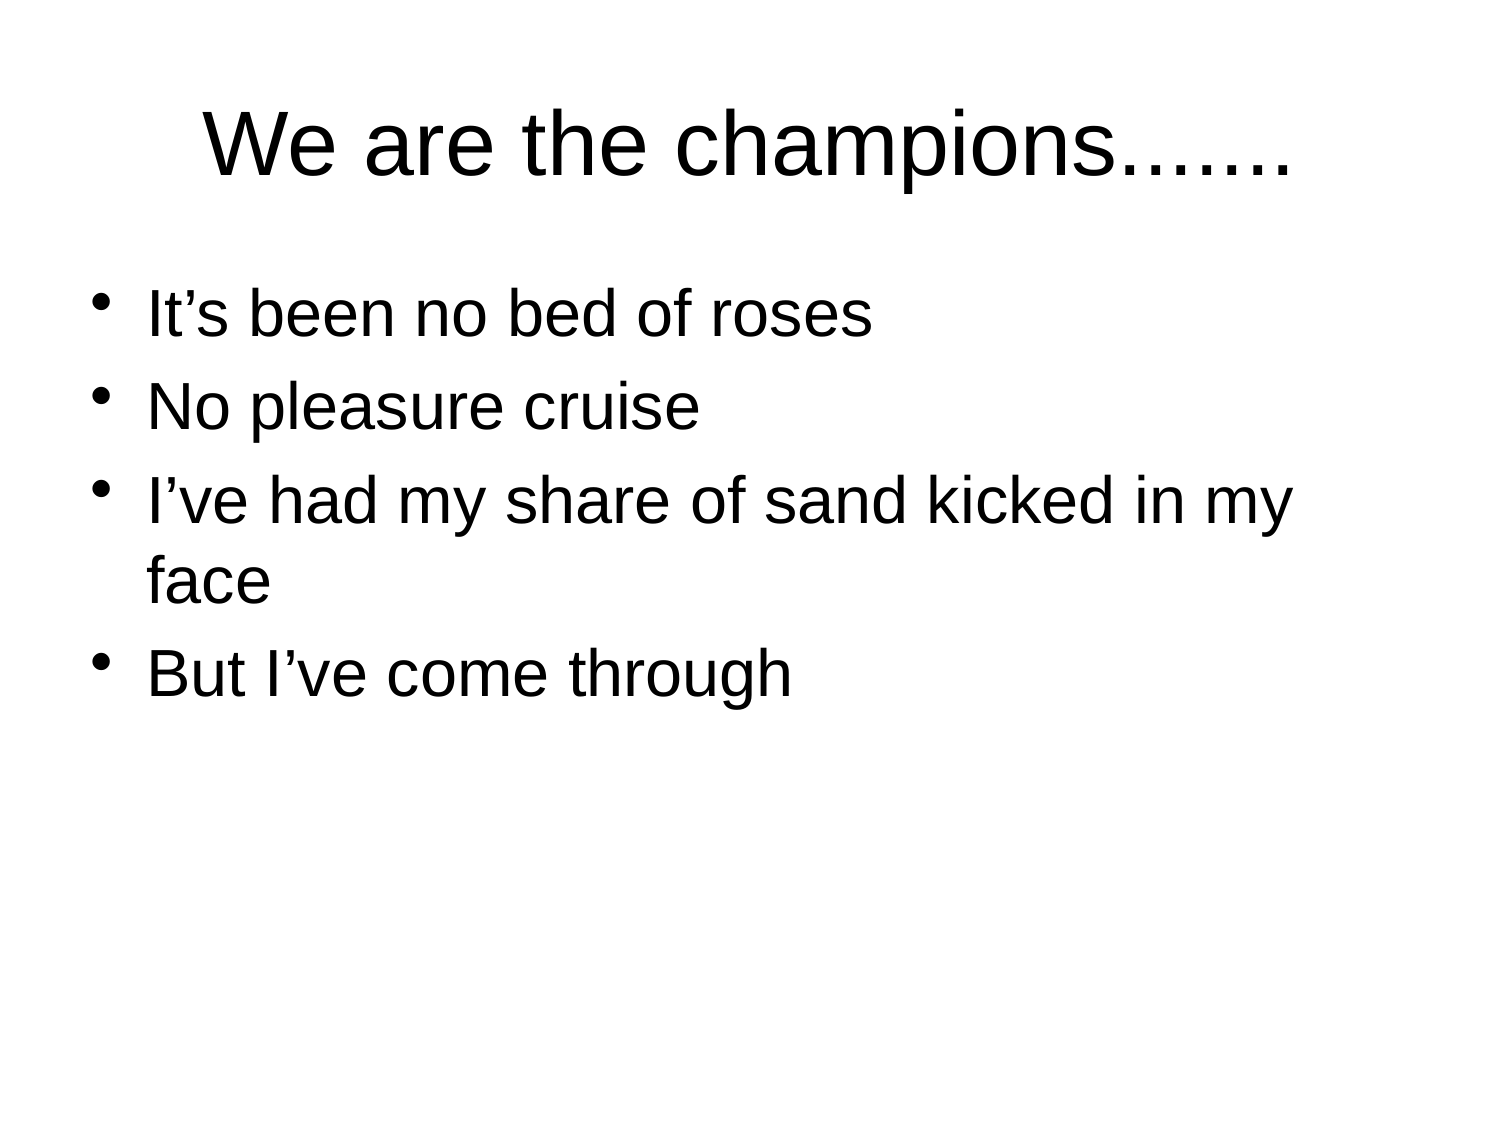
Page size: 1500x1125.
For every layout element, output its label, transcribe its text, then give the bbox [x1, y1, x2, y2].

list It’s been no bed of roses No pleasure cruise I’ve had my share of sand kicked in my face But I’ve come through [74, 262, 1426, 1006]
title We are the champions....... [74, 44, 1426, 233]
